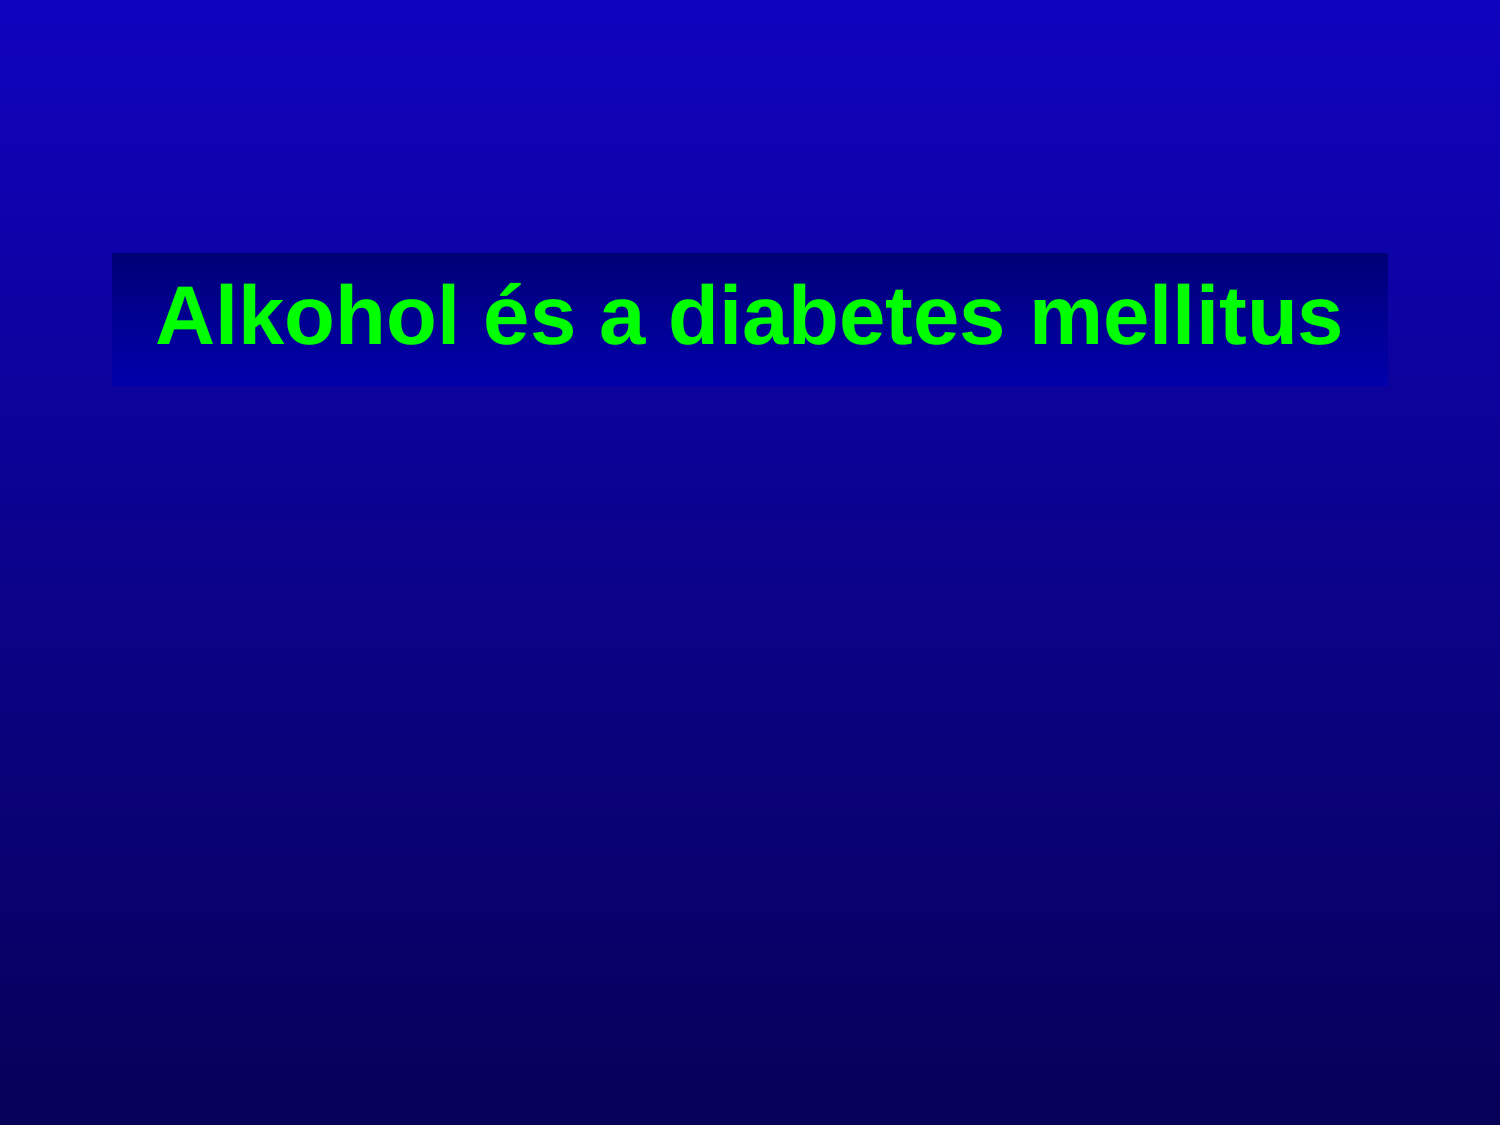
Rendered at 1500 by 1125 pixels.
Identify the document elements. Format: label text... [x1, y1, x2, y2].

list Alkohol és a diabetes mellitus [112, 253, 1388, 386]
